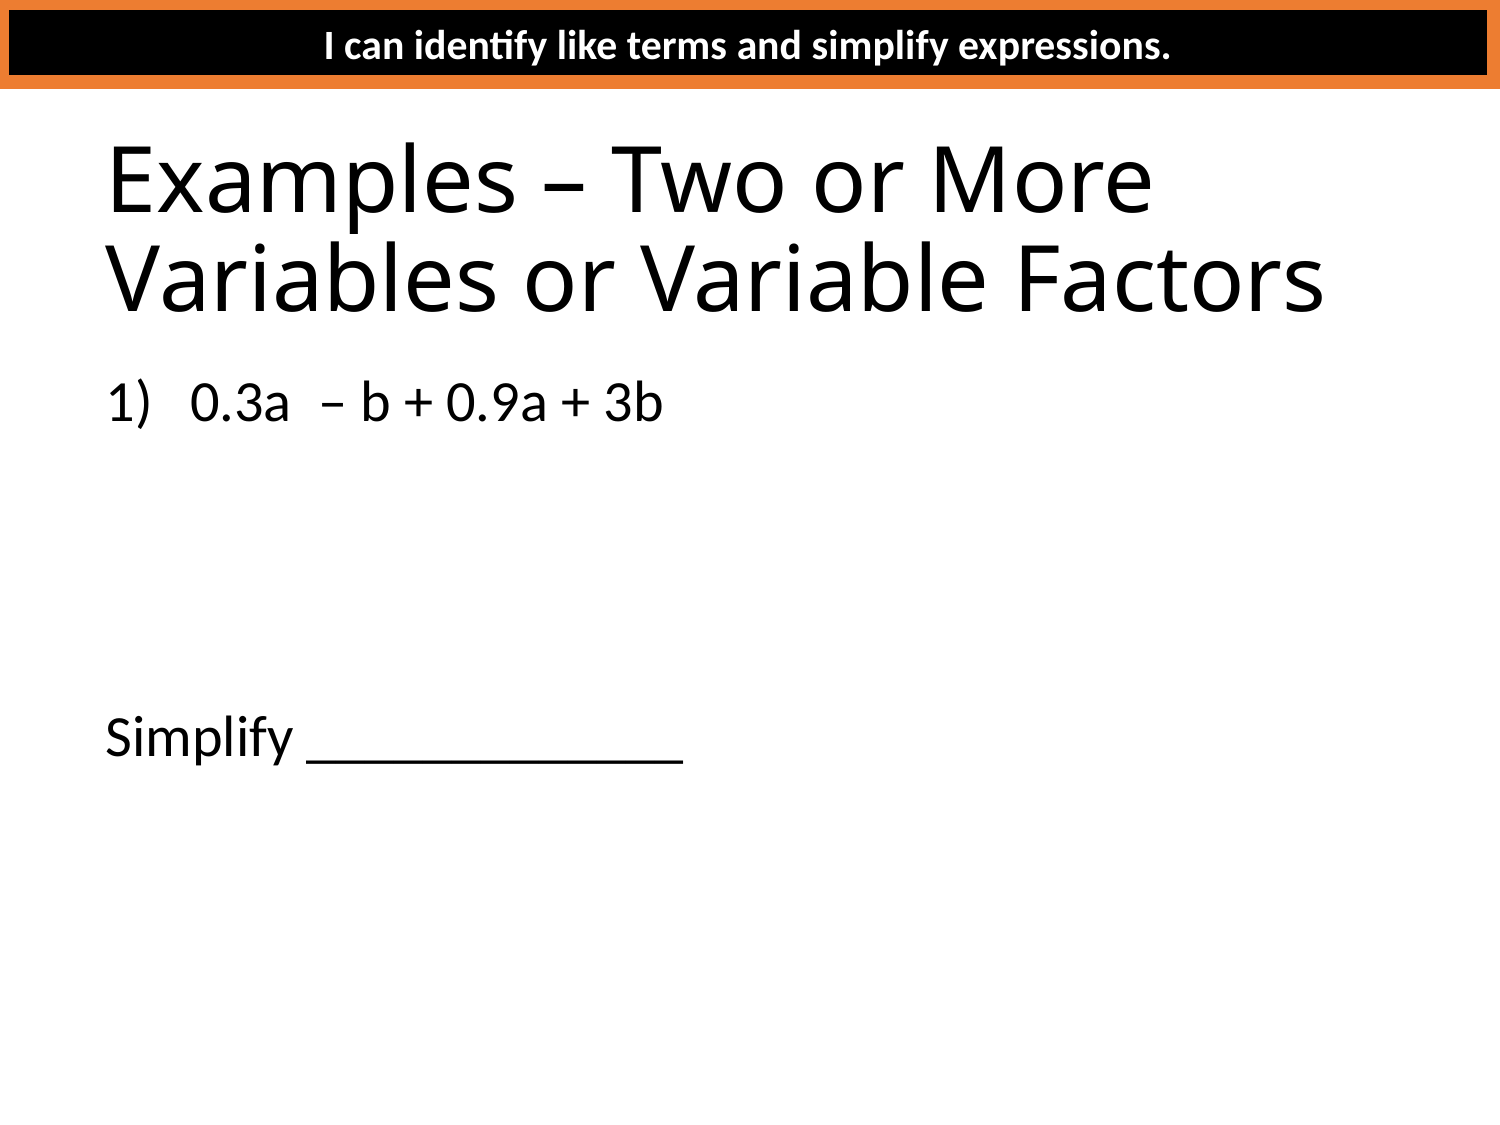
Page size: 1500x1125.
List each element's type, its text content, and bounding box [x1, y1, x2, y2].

text_box [0, 0, 1500, 89]
list 0.3a – b + 0.9a + 3b Simplify _____________ [90, 363, 1385, 1077]
title Examples – Two or More Variables or Variable Factors [90, 123, 1385, 341]
text_box I can identify like terms and simplify expressions. [9, 10, 1487, 75]
